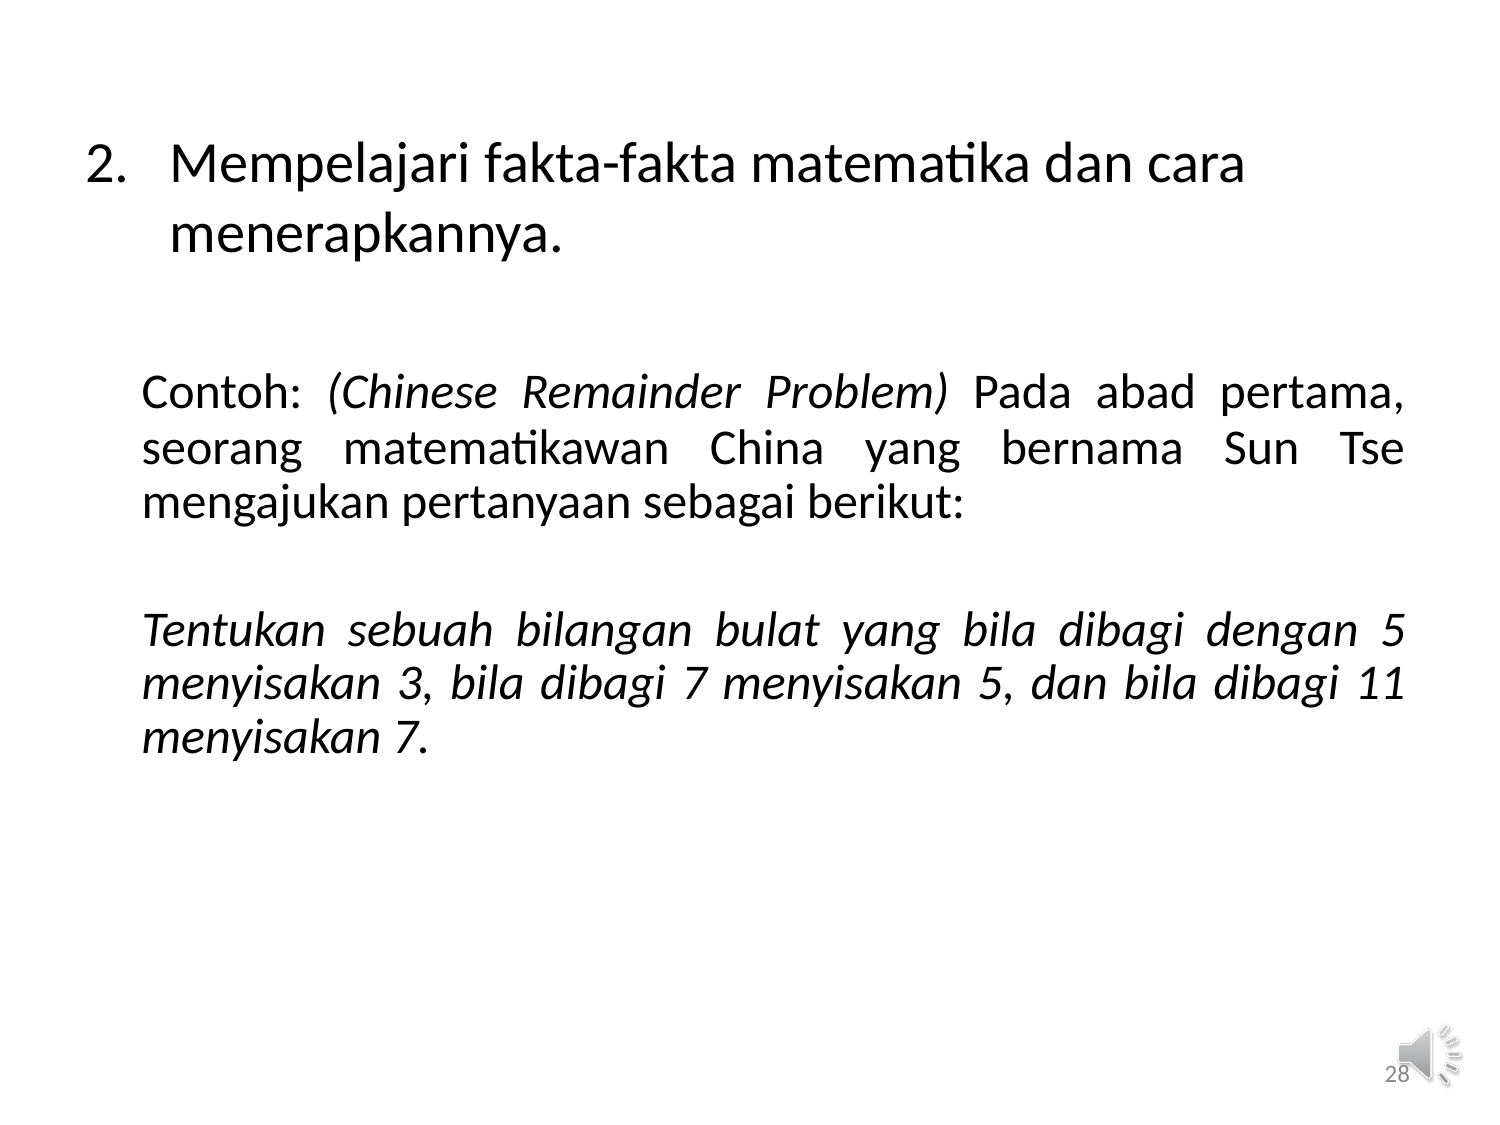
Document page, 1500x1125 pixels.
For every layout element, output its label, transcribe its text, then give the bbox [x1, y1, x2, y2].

slide_number 28 [1074, 1042, 1425, 1103]
picture [1397, 1022, 1465, 1090]
list Mempelajari fakta-fakta matematika dan cara menerapkannya. Contoh: (Chinese Remainder Problem) Pada abad pertama, seorang matematikawan China yang bernama Sun Tse mengajukan pertanyaan sebagai berikut: Tentukan sebuah bilangan bulat yang bila dibagi dengan 5 menyisakan 3, bila dibagi 7 menyisakan 5, dan bila dibagi 11 menyisakan 7. [70, 117, 1421, 947]
